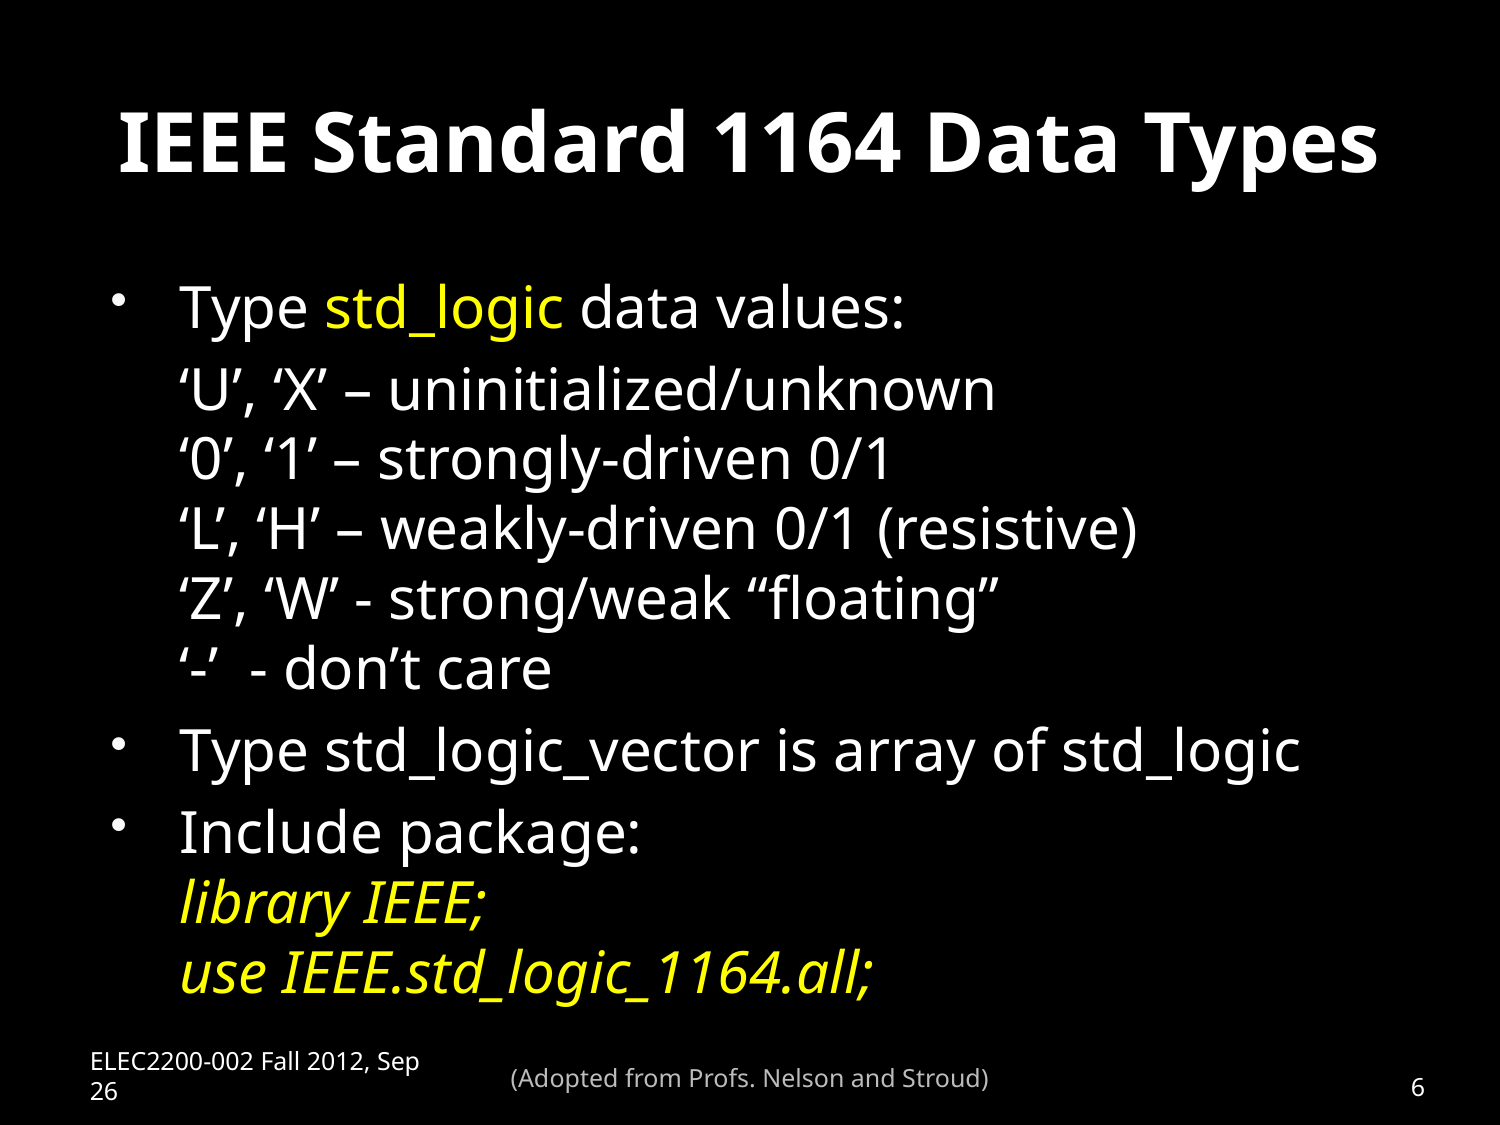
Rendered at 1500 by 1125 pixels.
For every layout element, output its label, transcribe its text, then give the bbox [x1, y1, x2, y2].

title IEEE Standard 1164 Data Types [75, 45, 1425, 233]
slide_number 6 [1299, 1052, 1425, 1113]
footer (Adopted from Profs. Nelson and Stroud) [362, 1025, 1138, 1100]
list Type std_logic data values: ‘U’, ‘X’ – uninitialized/unknown ‘0’, ‘1’ – strongly-driven 0/1 ‘L’, ‘H’ – weakly-driven 0/1 (resistive) ‘Z’, ‘W’ - strong/weak “floating” ‘-’ - don’t care Type std_logic_vector is array of std_logic Include package: library IEEE; use IEEE.std_logic_1164.all; [75, 262, 1425, 1050]
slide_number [75, 1052, 463, 1113]
